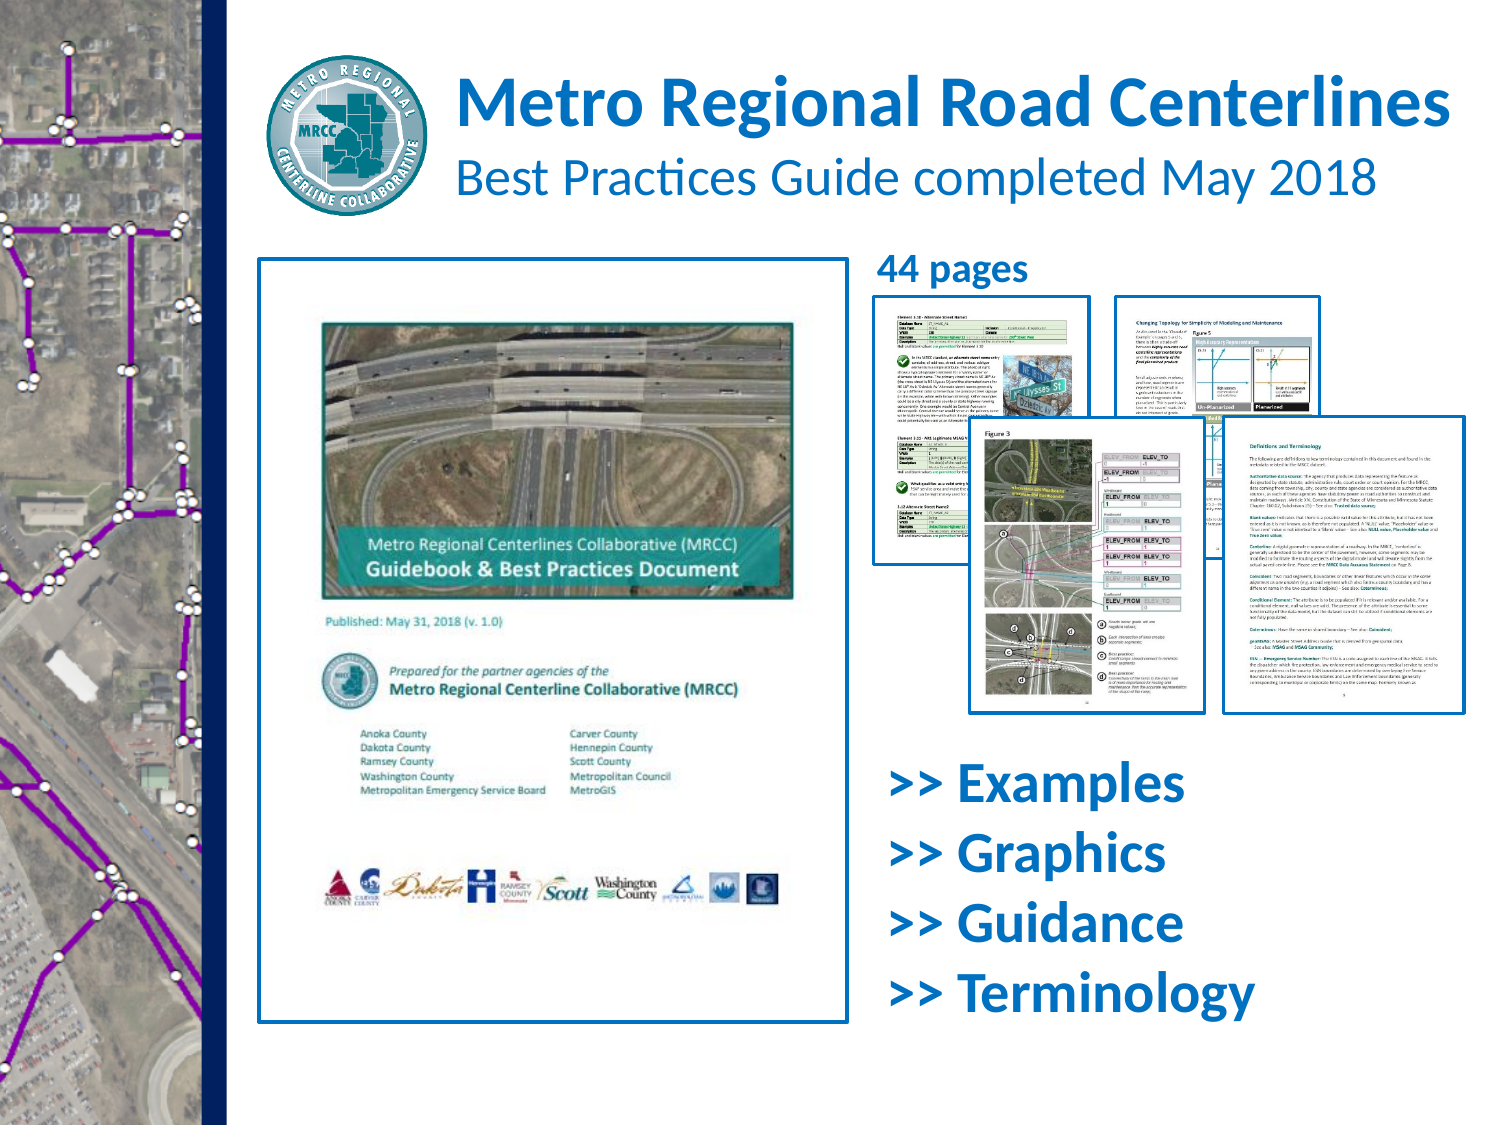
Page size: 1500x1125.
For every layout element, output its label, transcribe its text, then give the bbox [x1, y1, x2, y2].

picture [0, 0, 226, 1125]
text_box 44 pages [862, 233, 1075, 299]
picture [261, 52, 433, 220]
picture [874, 297, 1463, 713]
text_box >> Examples >> Graphics >> Guidance >> Terminology [871, 736, 1352, 1032]
text_box Metro Regional Road Centerlines Best Practices Guide completed May 2018 [440, 46, 1500, 214]
picture [261, 261, 846, 1021]
